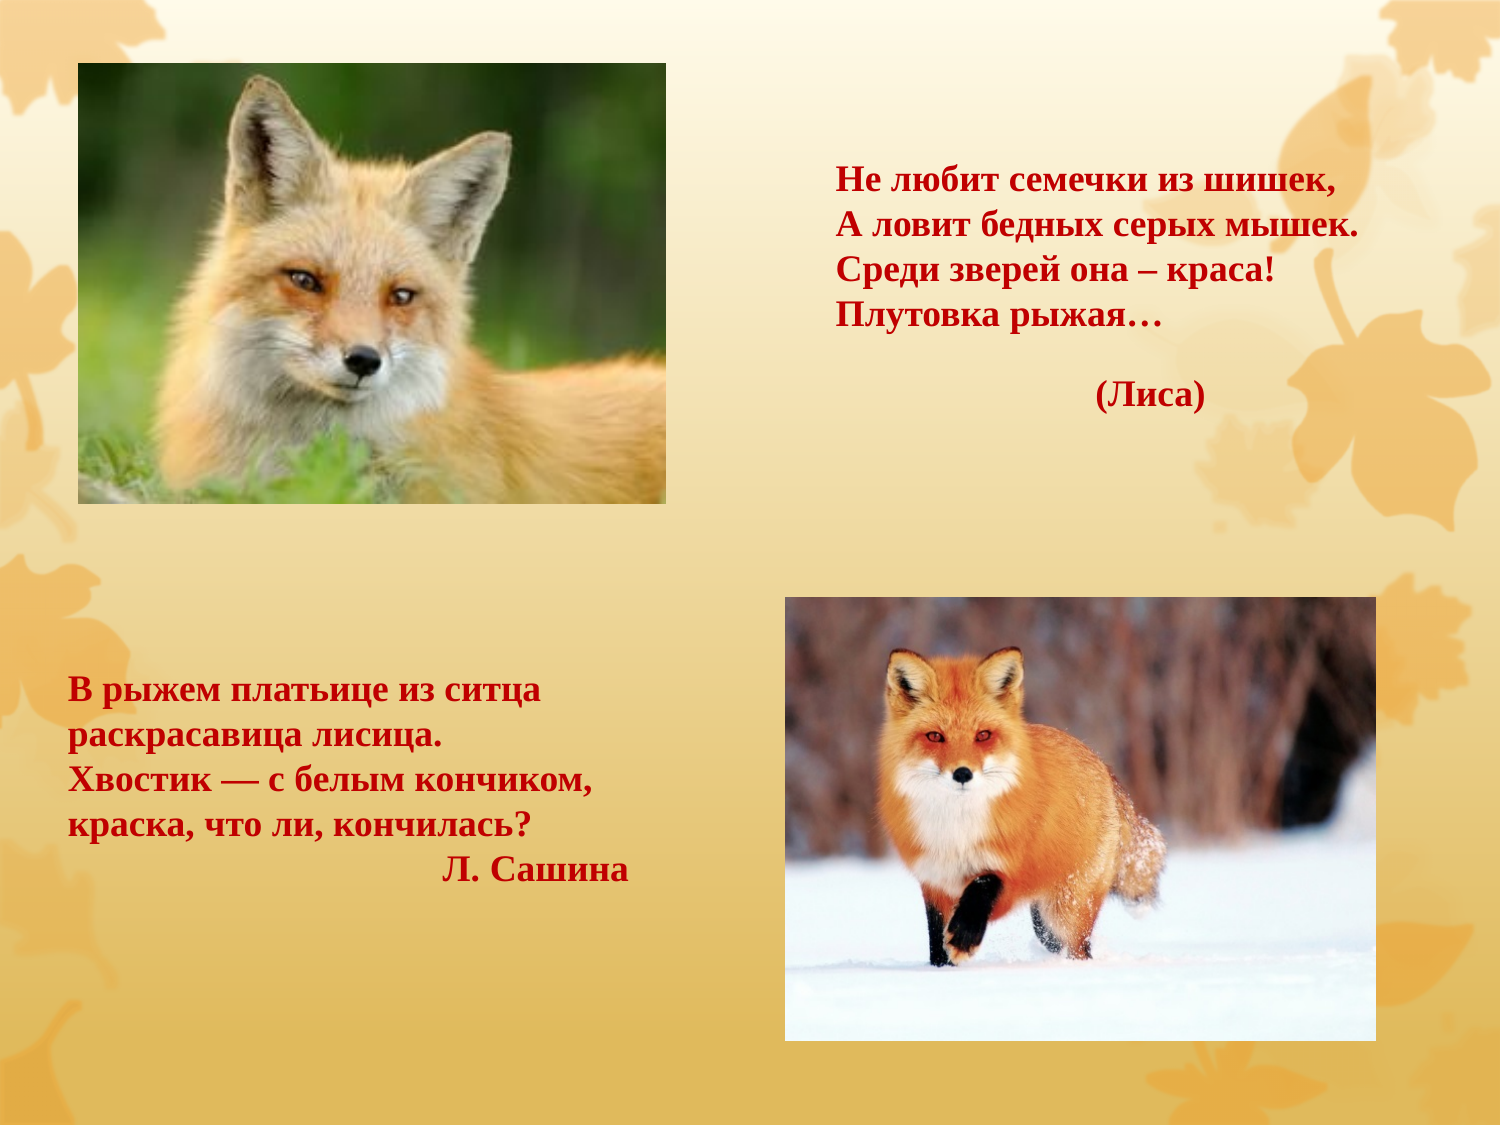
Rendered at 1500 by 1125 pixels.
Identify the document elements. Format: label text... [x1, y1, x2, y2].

text_box В рыжем платьице из ситца раскрасавица лисица. Хвостик — с белым кончиком, краска, что ли, кончилась? Л. Сашина [53, 656, 644, 897]
text_box Не любит семечки из шишек, А ловит бедных серых мышек. Среди зверей она – краса! Плутовка рыжая… [820, 101, 1412, 387]
picture [78, 63, 667, 504]
picture [784, 597, 1377, 1042]
text_box (Лиса) [1080, 361, 1246, 422]
